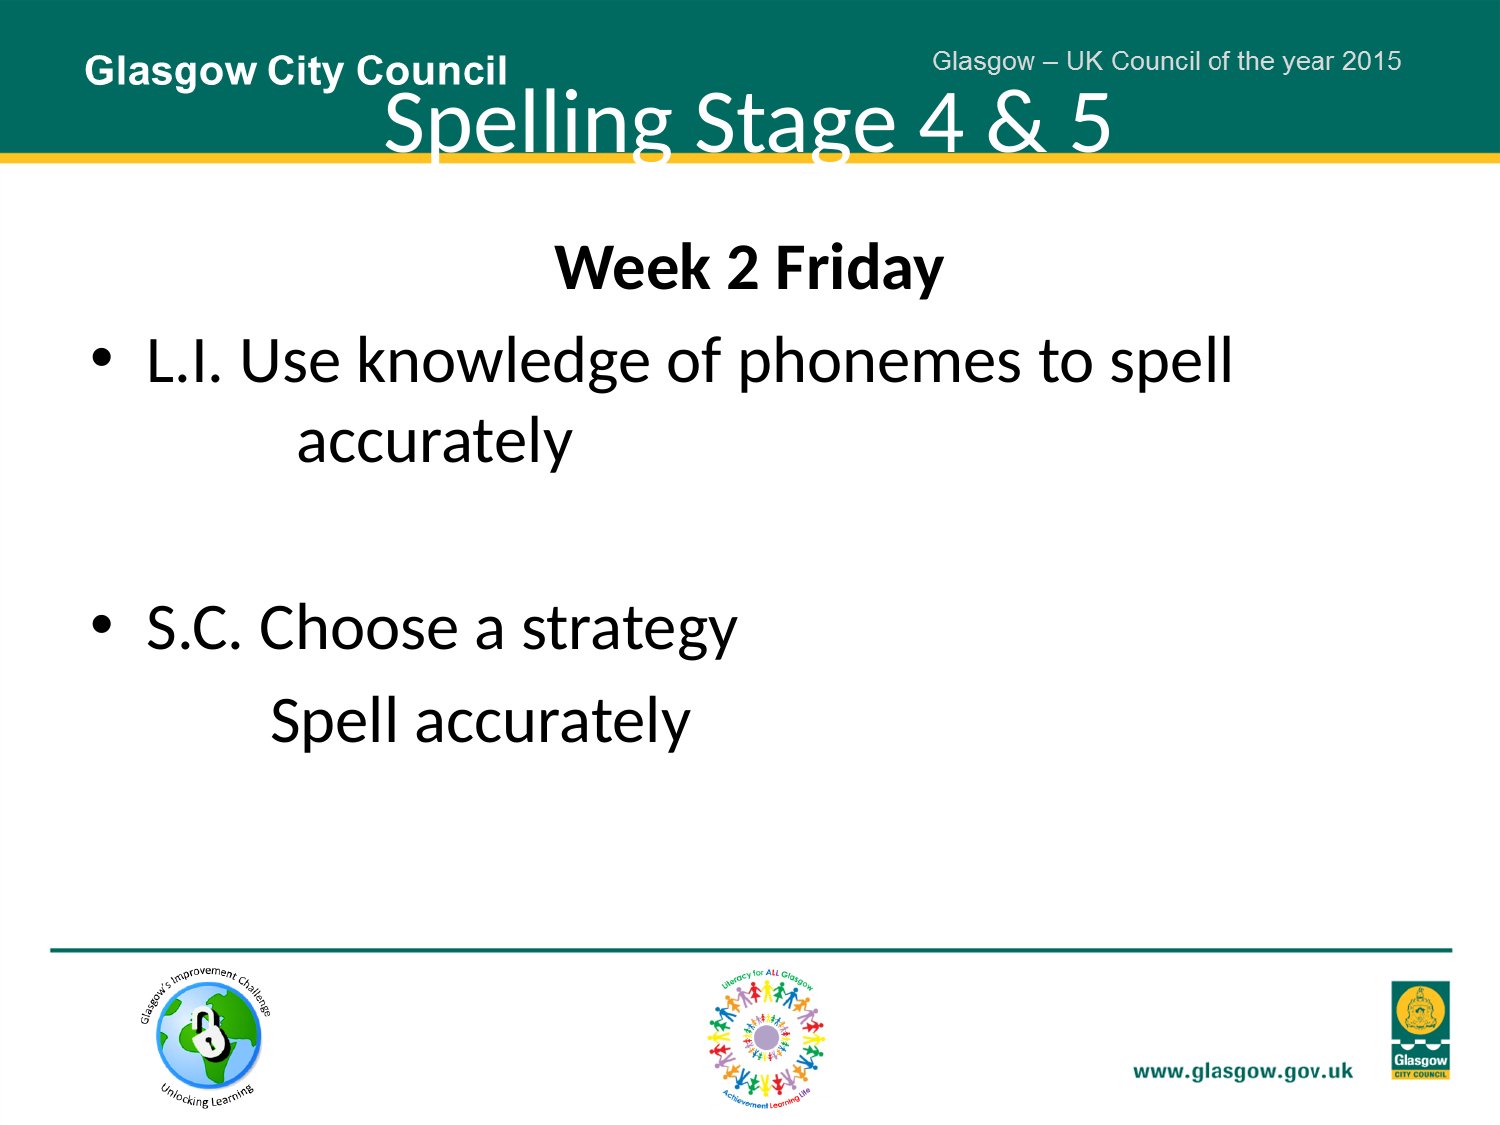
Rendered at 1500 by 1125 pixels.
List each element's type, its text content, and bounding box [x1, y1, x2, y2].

list Week 2 Friday L.I. Use knowledge of phonemes to spell accurately S.C. Choose a strategy Spell accurately [75, 214, 1425, 1005]
picture [0, 0, 1500, 1125]
title Spelling Stage 4 & 5 [75, 45, 1425, 188]
